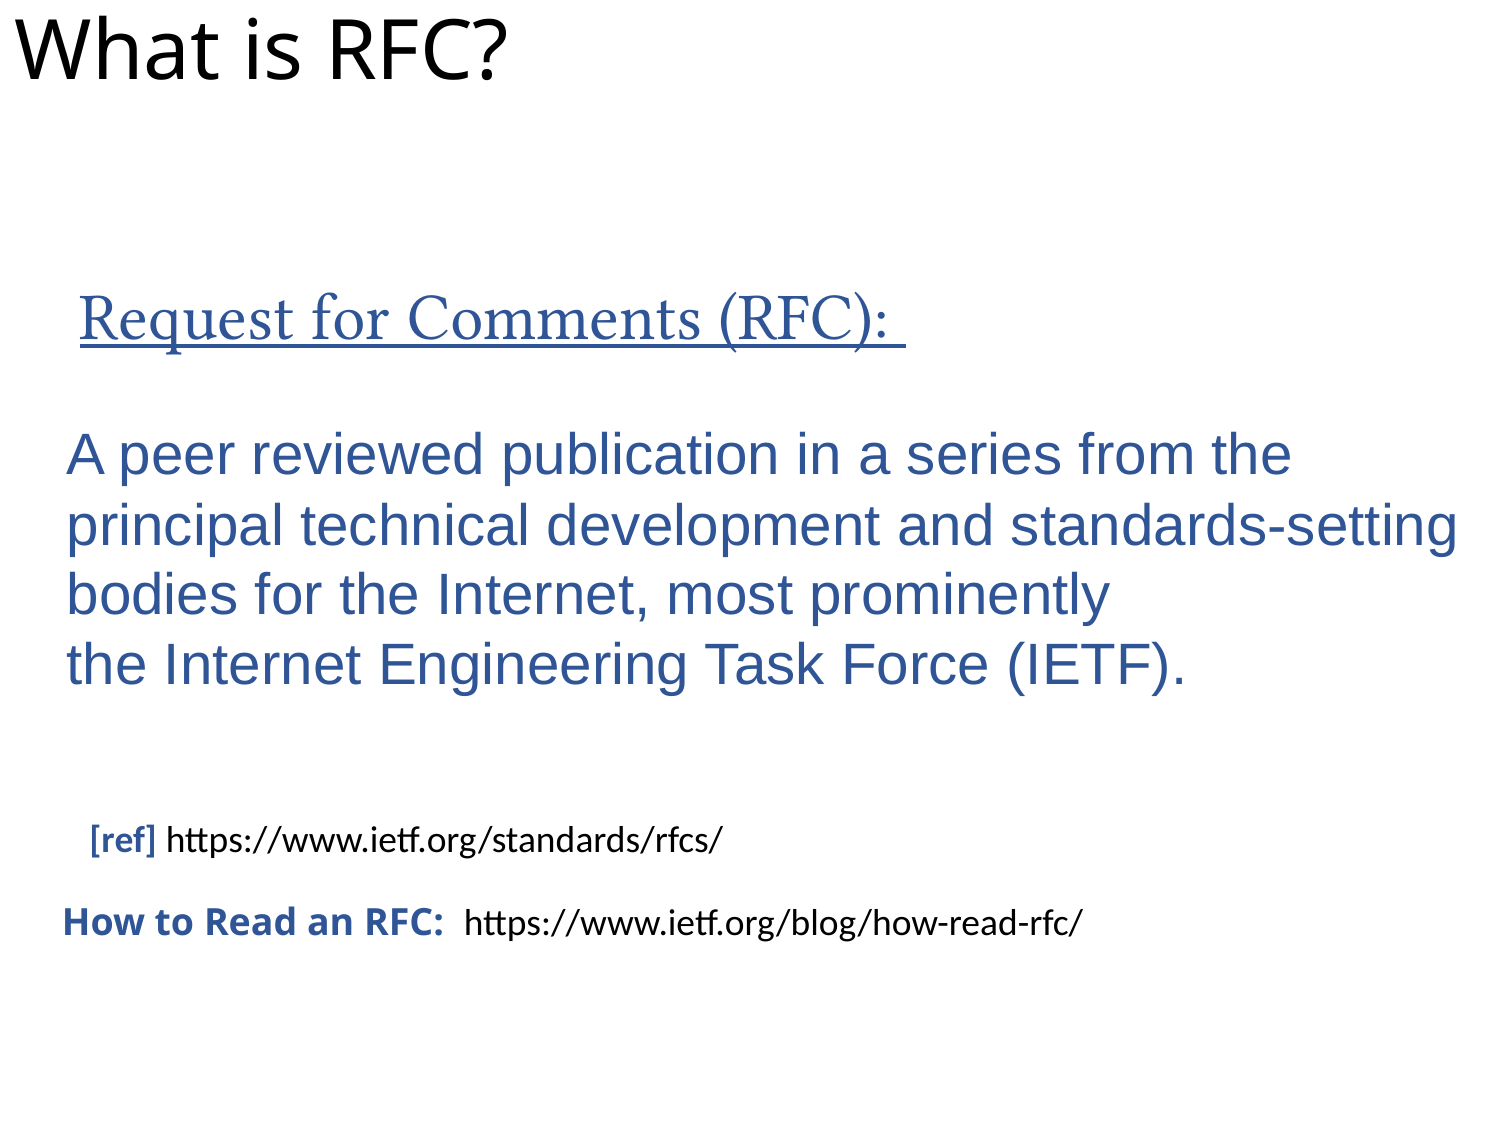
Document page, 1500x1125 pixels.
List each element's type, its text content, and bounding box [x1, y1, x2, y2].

text_box Request for Comments (RFC): [64, 265, 922, 406]
text_box A peer reviewed publication in a series from the principal technical development and standards-setting bodies for the Internet, most prominently the Internet Engineering Task Force (IETF). [51, 409, 1476, 704]
text_box How to Read an RFC: https://www.ietf.org/blog/how-read-rfc/ [47, 890, 1099, 951]
text_box What is RFC? [0, 0, 1275, 166]
text_box [ref] https://www.ietf.org/standards/rfcs/ [74, 807, 739, 867]
